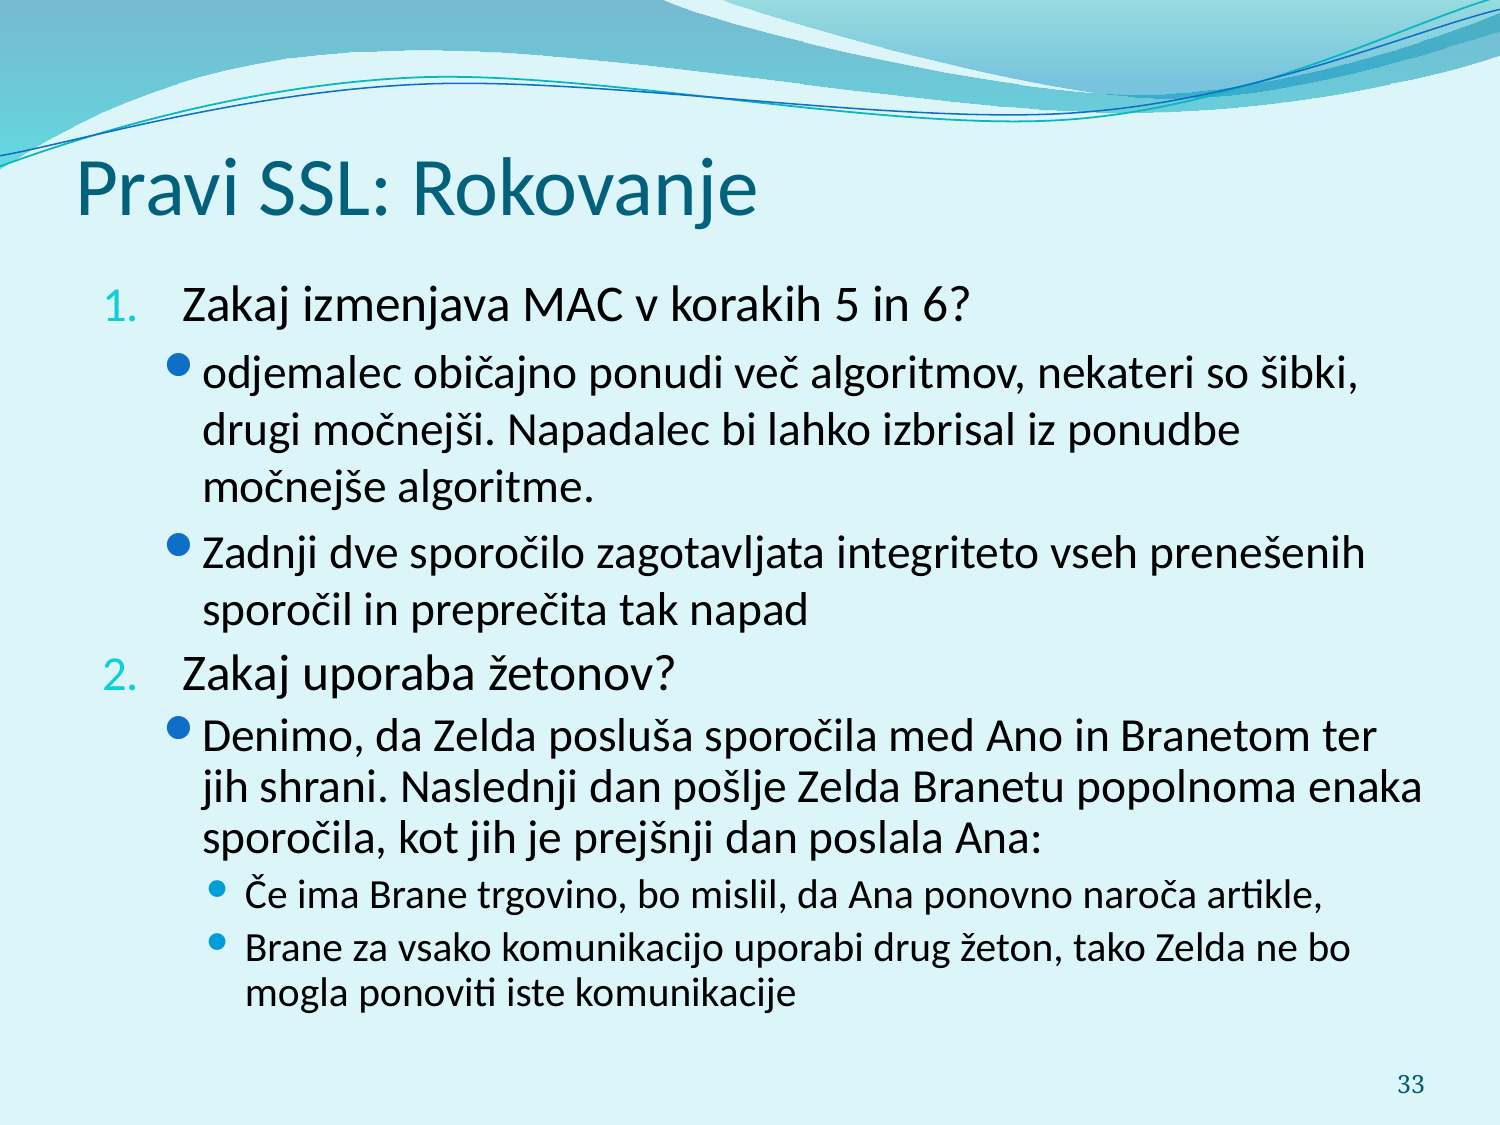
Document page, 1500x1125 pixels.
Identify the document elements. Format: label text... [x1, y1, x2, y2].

slide_number 33 [1299, 1042, 1425, 1103]
list Zakaj izmenjava MAC v korakih 5 in 6? odjemalec običajno ponudi več algoritmov, nekateri so šibki, drugi močnejši. Napadalec bi lahko izbrisal iz ponudbe močnejše algoritme. Zadnji dve sporočilo zagotavljata integriteto vseh prenešenih sporočil in preprečita tak napad Zakaj uporaba žetonov? Denimo, da Zelda posluša sporočila med Ano in Branetom ter jih shrani. Naslednji dan pošlje Zelda Branetu popolnoma enaka sporočila, kot jih je prejšnji dan poslala Ana: Če ima Brane trgovino, bo mislil, da Ana ponovno naroča artikle, Brane za vsako komunikacijo uporabi drug žeton, tako Zelda ne bo mogla ponoviti iste komunikacije [87, 262, 1450, 1025]
title Pravi SSL: Rokovanje [75, 113, 1425, 233]
